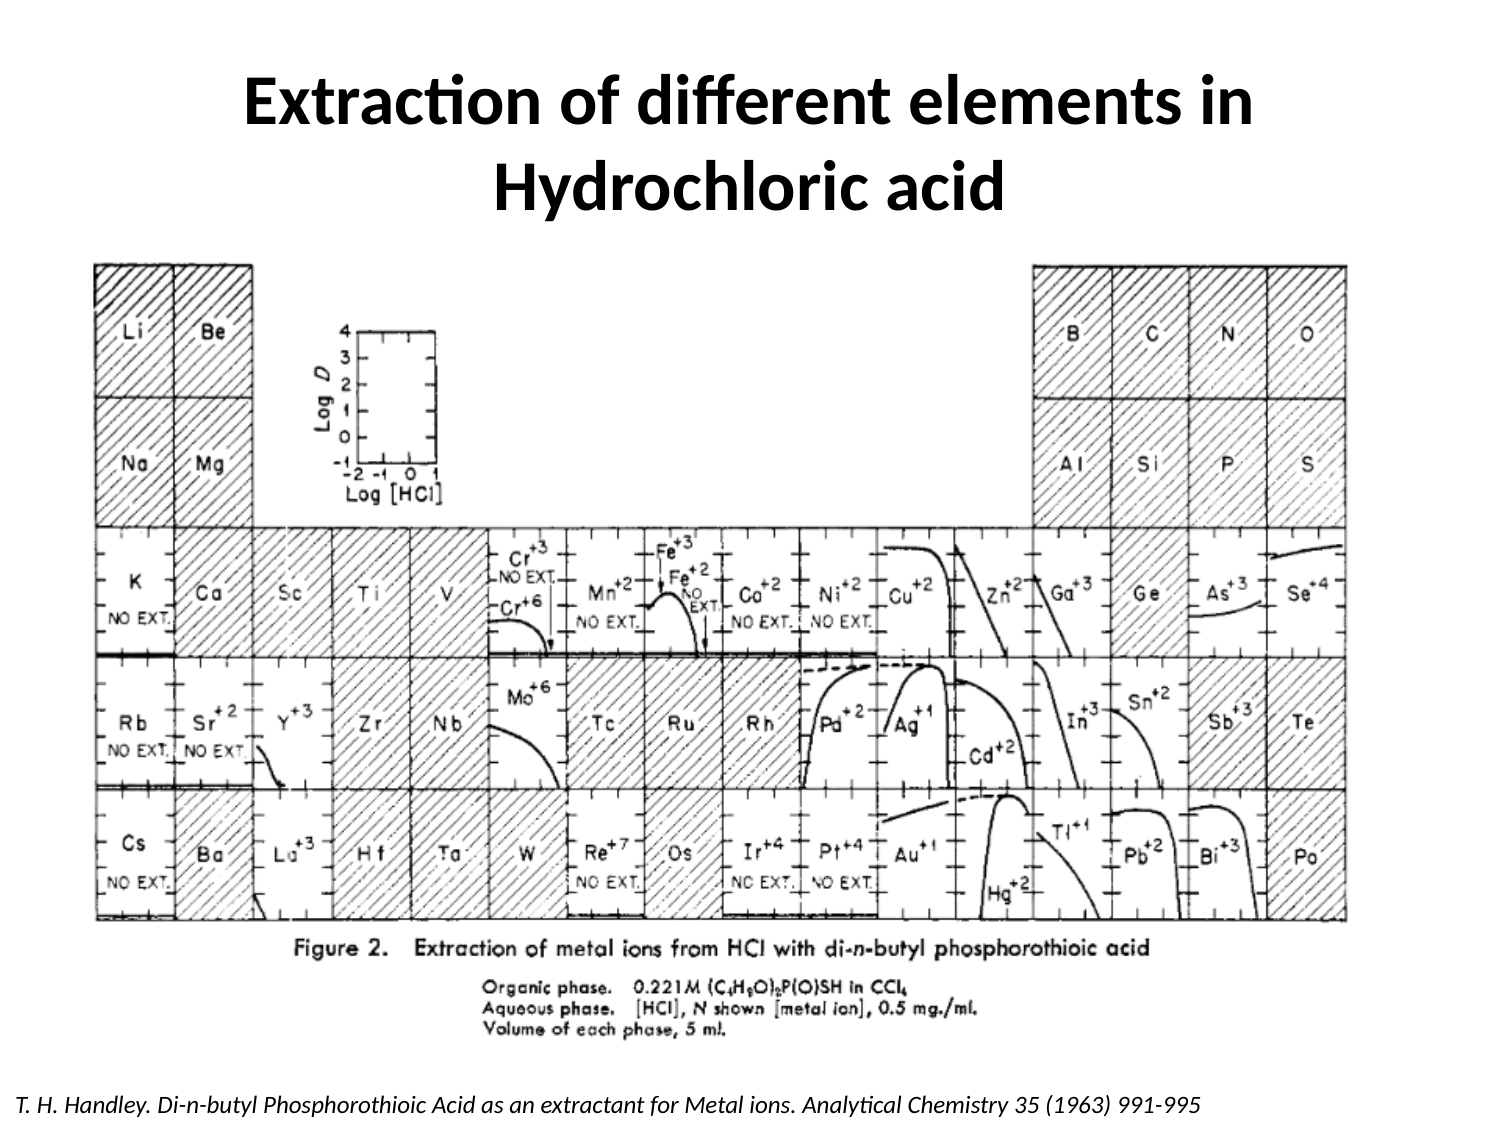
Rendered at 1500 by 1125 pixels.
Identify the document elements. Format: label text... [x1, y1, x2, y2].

title Extraction of different elements in Hydrochloric acid [75, 45, 1425, 233]
text_box T. H. Handley. Di-n-butyl Phosphorothioic Acid as an extractant for Metal ions. Analytical Chemistry 35 (1963) 991-995 [0, 1081, 1312, 1125]
picture [64, 230, 1380, 1050]
